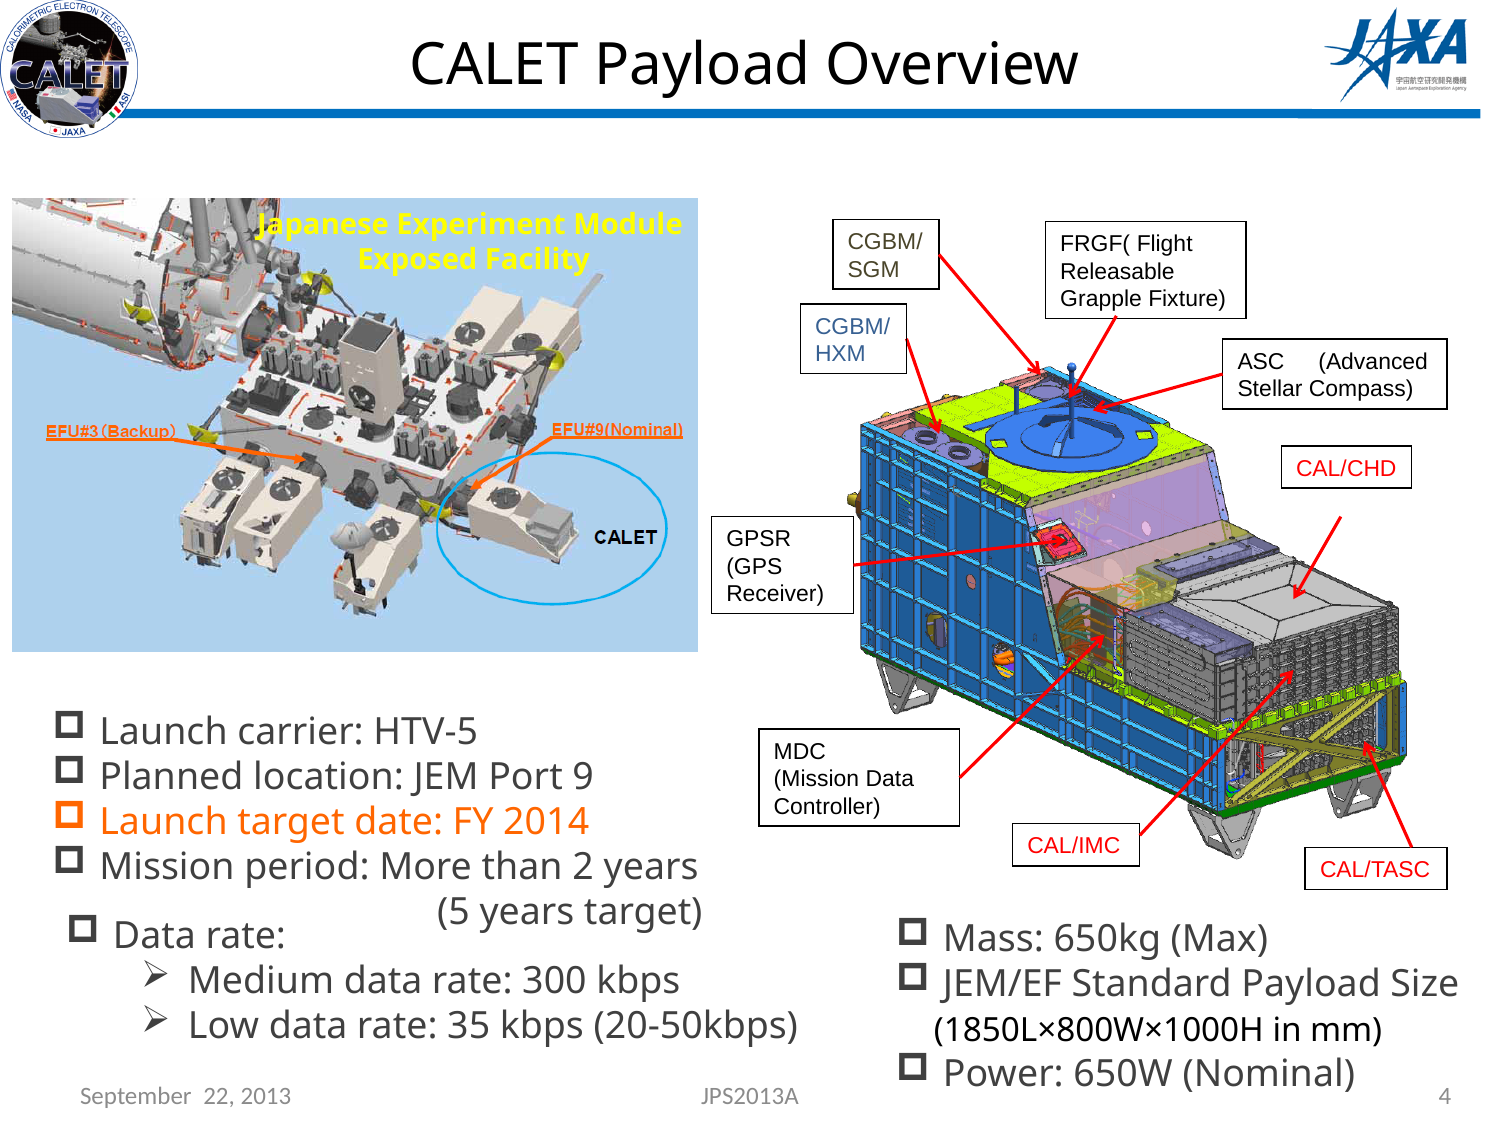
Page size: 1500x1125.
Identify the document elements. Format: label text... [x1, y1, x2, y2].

text_box Data rate: Medium data rate: 300 kbps Low data rate: 35 kbps (20-50kbps) [51, 903, 814, 1054]
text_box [1092, 374, 1223, 411]
text_box ASC (Advanced Stellar Compass) [1222, 339, 1448, 409]
text_box CGBM/HXM [800, 303, 907, 374]
picture [5, 192, 703, 653]
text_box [906, 339, 940, 435]
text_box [1293, 516, 1342, 600]
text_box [938, 254, 1041, 376]
text_box FRGF( Flight Releasable Grapple Fixture) [1045, 221, 1247, 319]
slide_number 4 [1116, 1065, 1467, 1125]
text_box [853, 539, 1067, 567]
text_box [1139, 669, 1294, 836]
text_box CAL/TASC [1305, 847, 1448, 890]
picture [808, 350, 1436, 871]
picture [0, 0, 138, 138]
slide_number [64, 1065, 415, 1125]
picture [1312, 0, 1485, 110]
text_box CGBM/SGM [832, 219, 939, 290]
text_box Launch carrier: HTV-5 Planned location: JEM Port 9 Launch target date: FY 2014 Mission period: More than 2 years (5 years target) [37, 699, 718, 940]
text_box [959, 634, 1105, 765]
text_box Mass: 650kg (Max) JEM/EF Standard Payload Size (1850L×800W×1000H in mm) Power: 650W (Nominal) [881, 907, 1476, 1102]
text_box GPSR (GPS Receiver) [711, 516, 803, 614]
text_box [1068, 315, 1117, 399]
footer JPS2013A [512, 1065, 988, 1125]
text_box MDC (Mission Data Controller) [758, 729, 803, 827]
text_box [1364, 740, 1412, 848]
title CALET Payload Overview [194, 19, 1295, 152]
